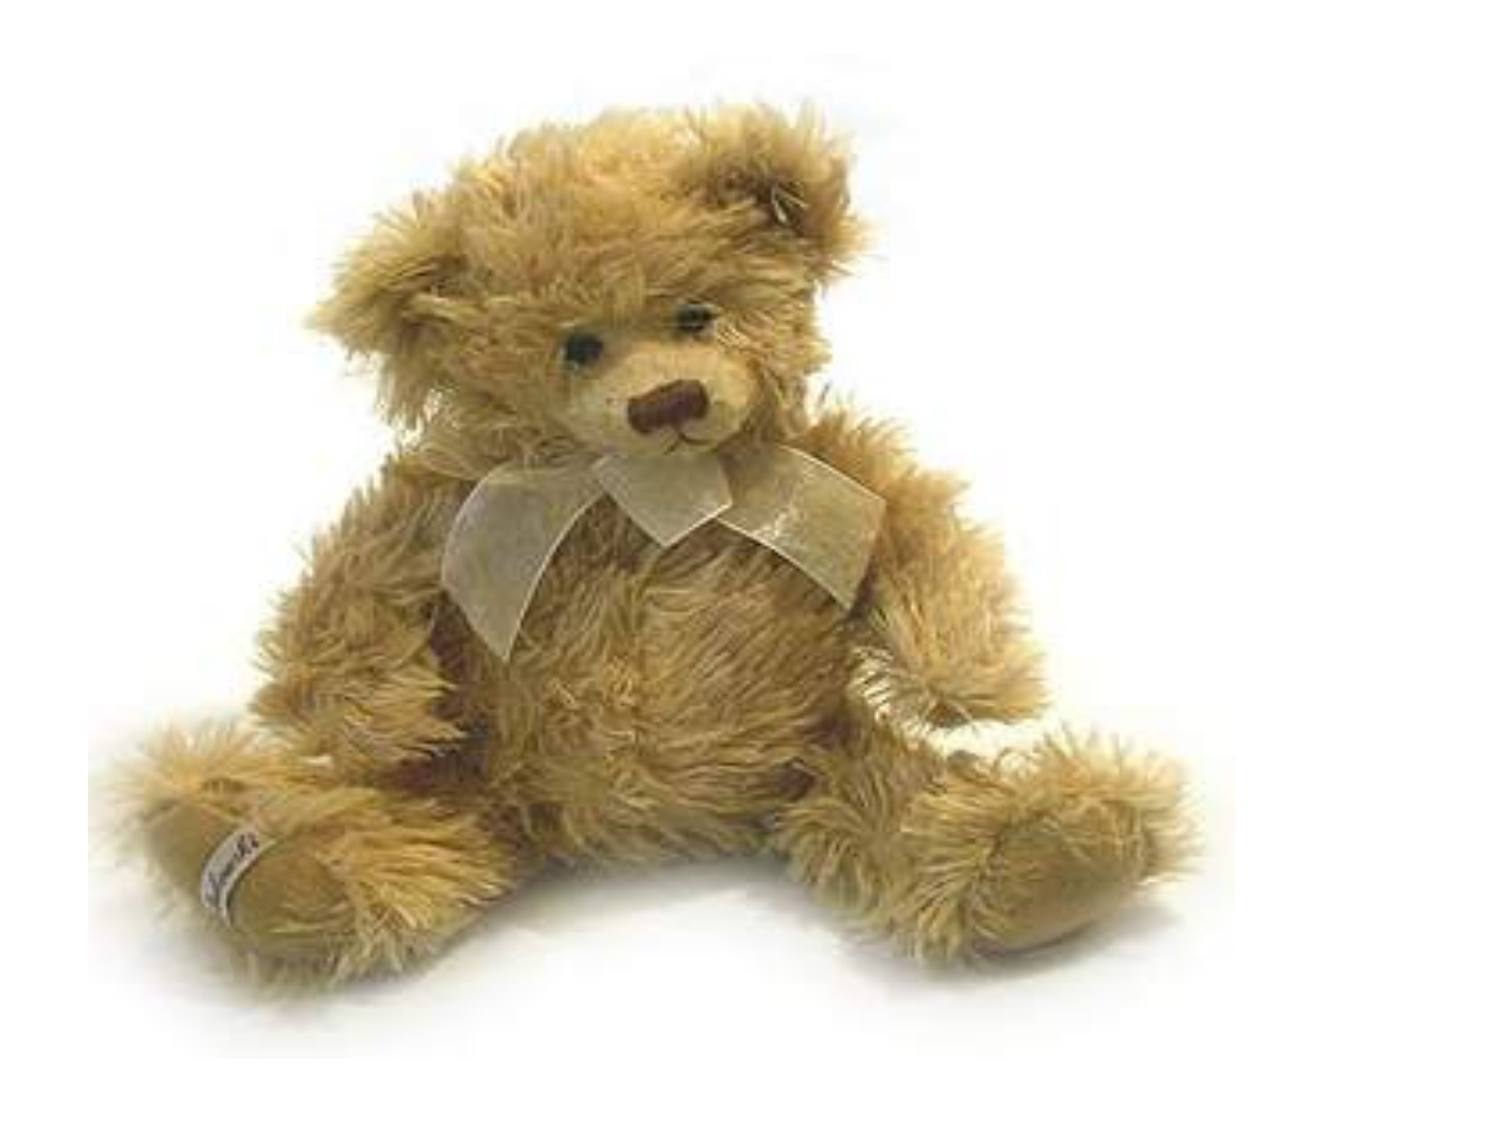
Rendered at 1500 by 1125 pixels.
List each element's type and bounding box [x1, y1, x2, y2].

picture [88, 54, 1235, 1059]
